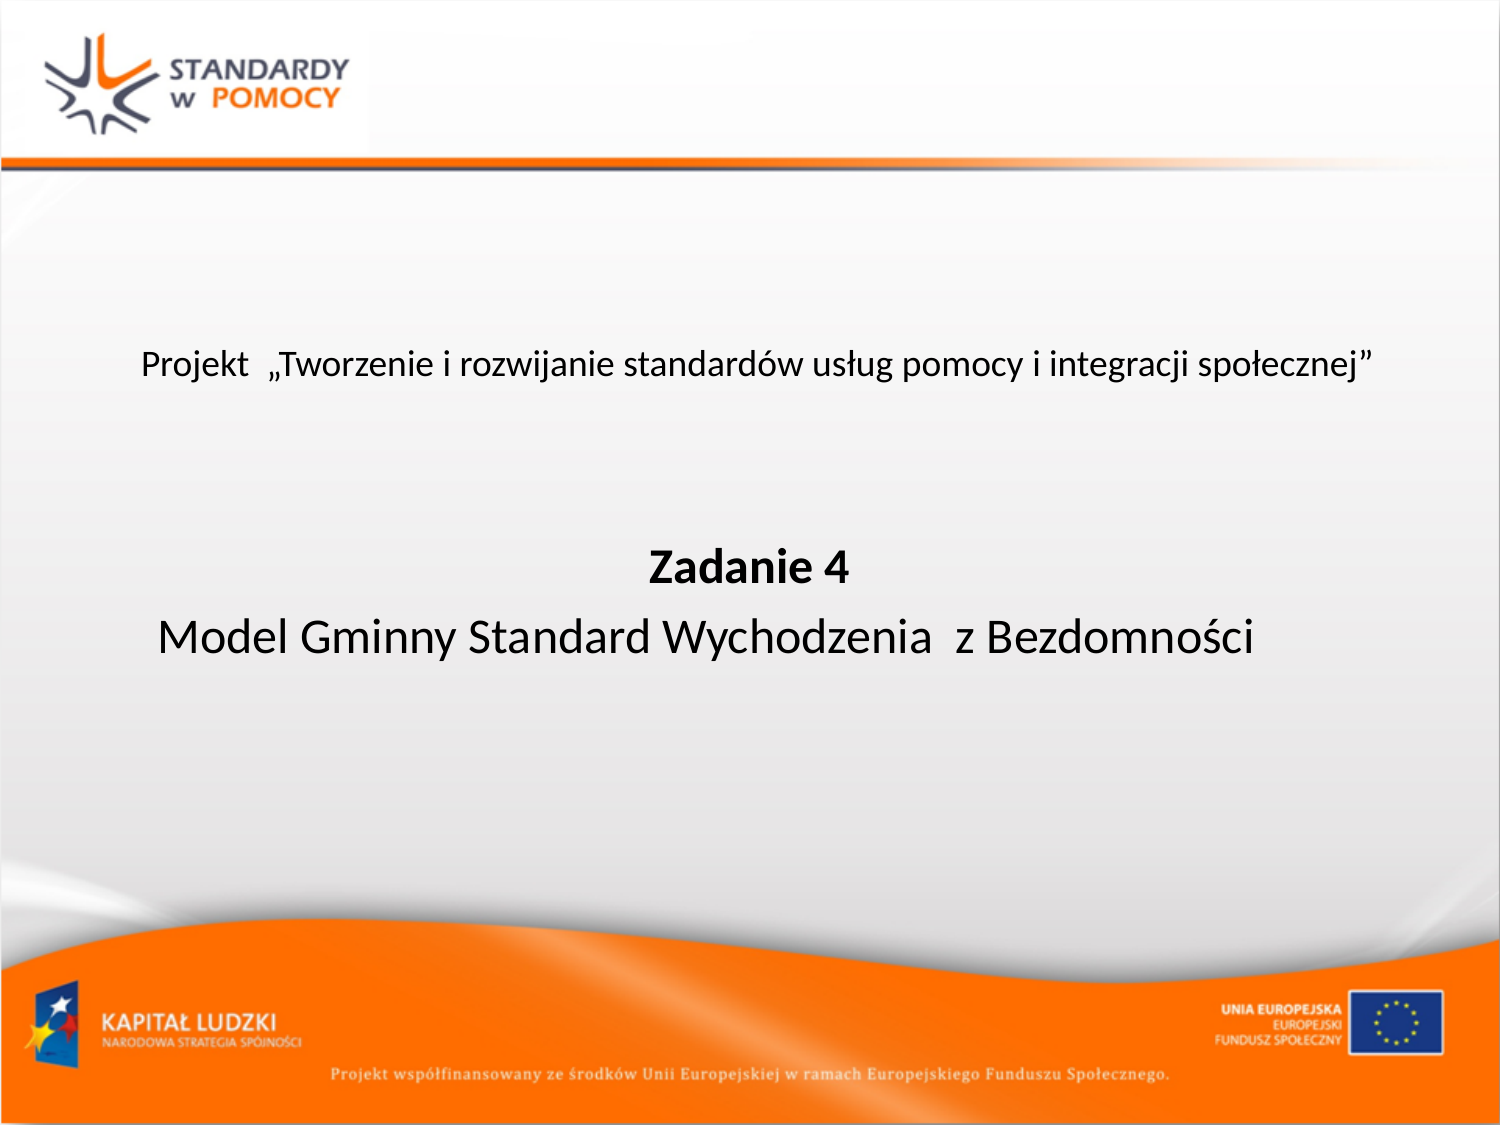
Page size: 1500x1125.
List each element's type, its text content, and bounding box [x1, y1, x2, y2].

list Projekt „Tworzenie i rozwijanie standardów usług pomocy i integracji społecznej” Zadanie 4 Model Gminny Standard Wychodzenia z Bezdomności [75, 243, 1425, 1005]
picture [0, 0, 1500, 1125]
title [75, 45, 1425, 233]
